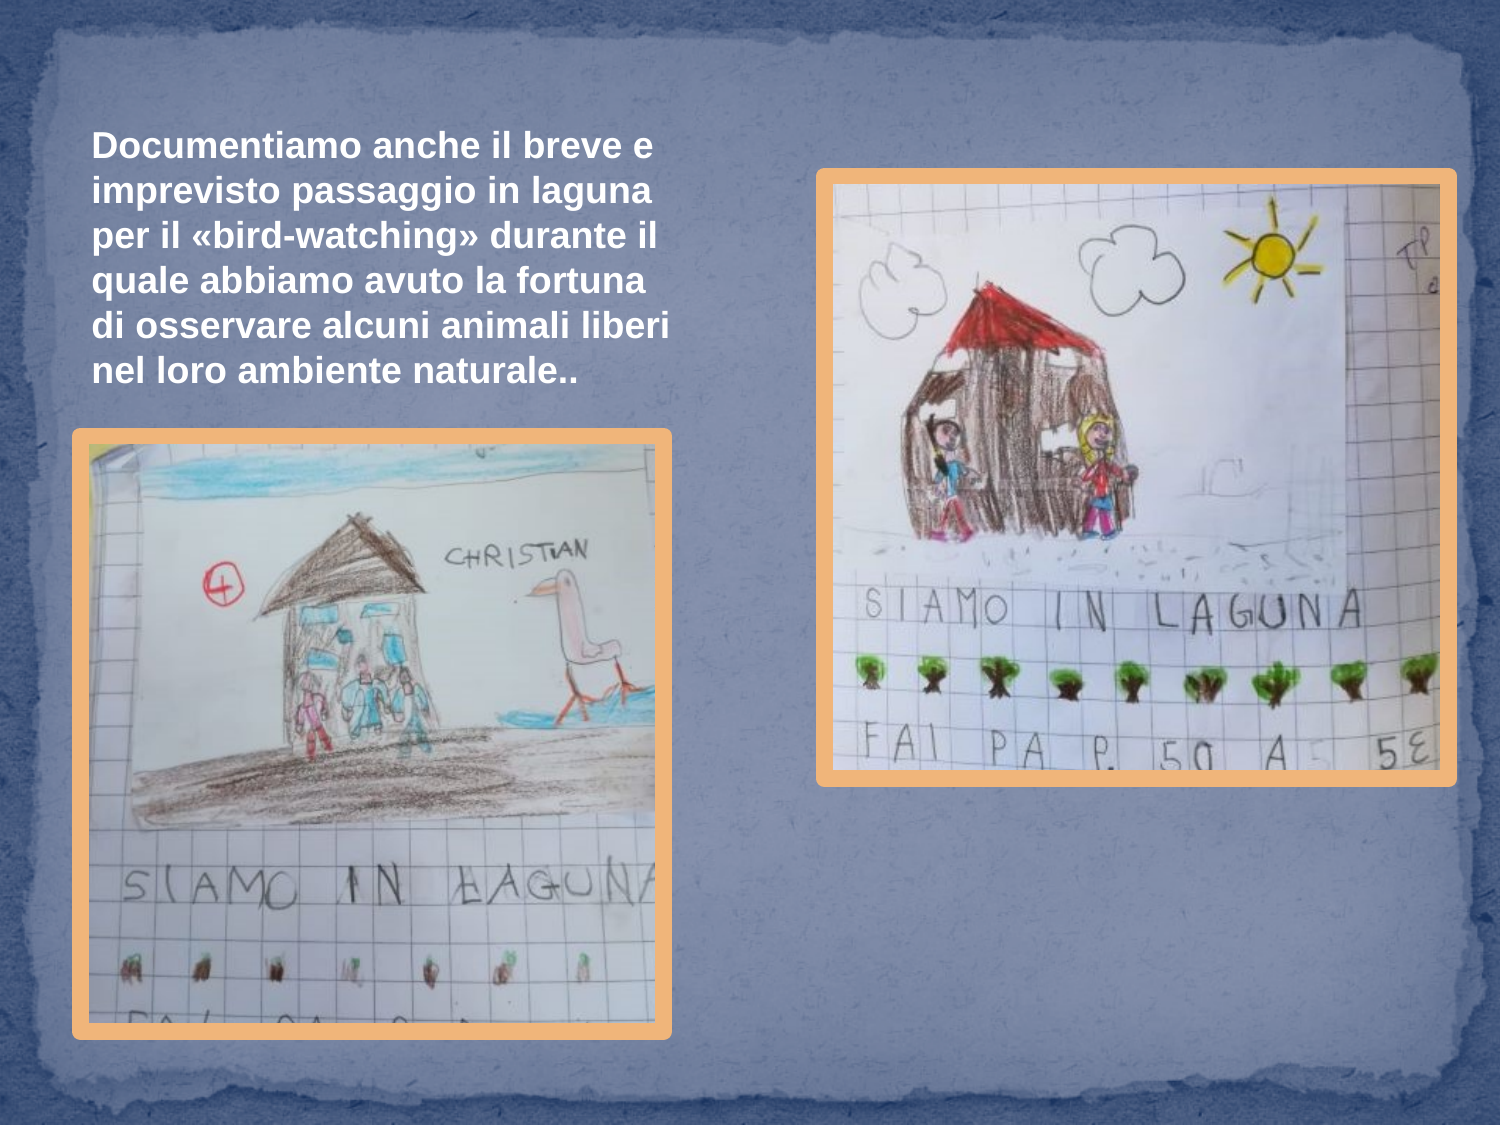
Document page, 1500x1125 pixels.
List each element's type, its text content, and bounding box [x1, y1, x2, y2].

picture [833, 184, 1440, 770]
picture [89, 444, 655, 1024]
text_box Documentiamo anche il breve e imprevisto passaggio in laguna per il «bird-watching» durante il quale abbiamo avuto la fortuna di osservare alcuni animali liberi nel loro ambiente naturale.. [76, 113, 691, 399]
